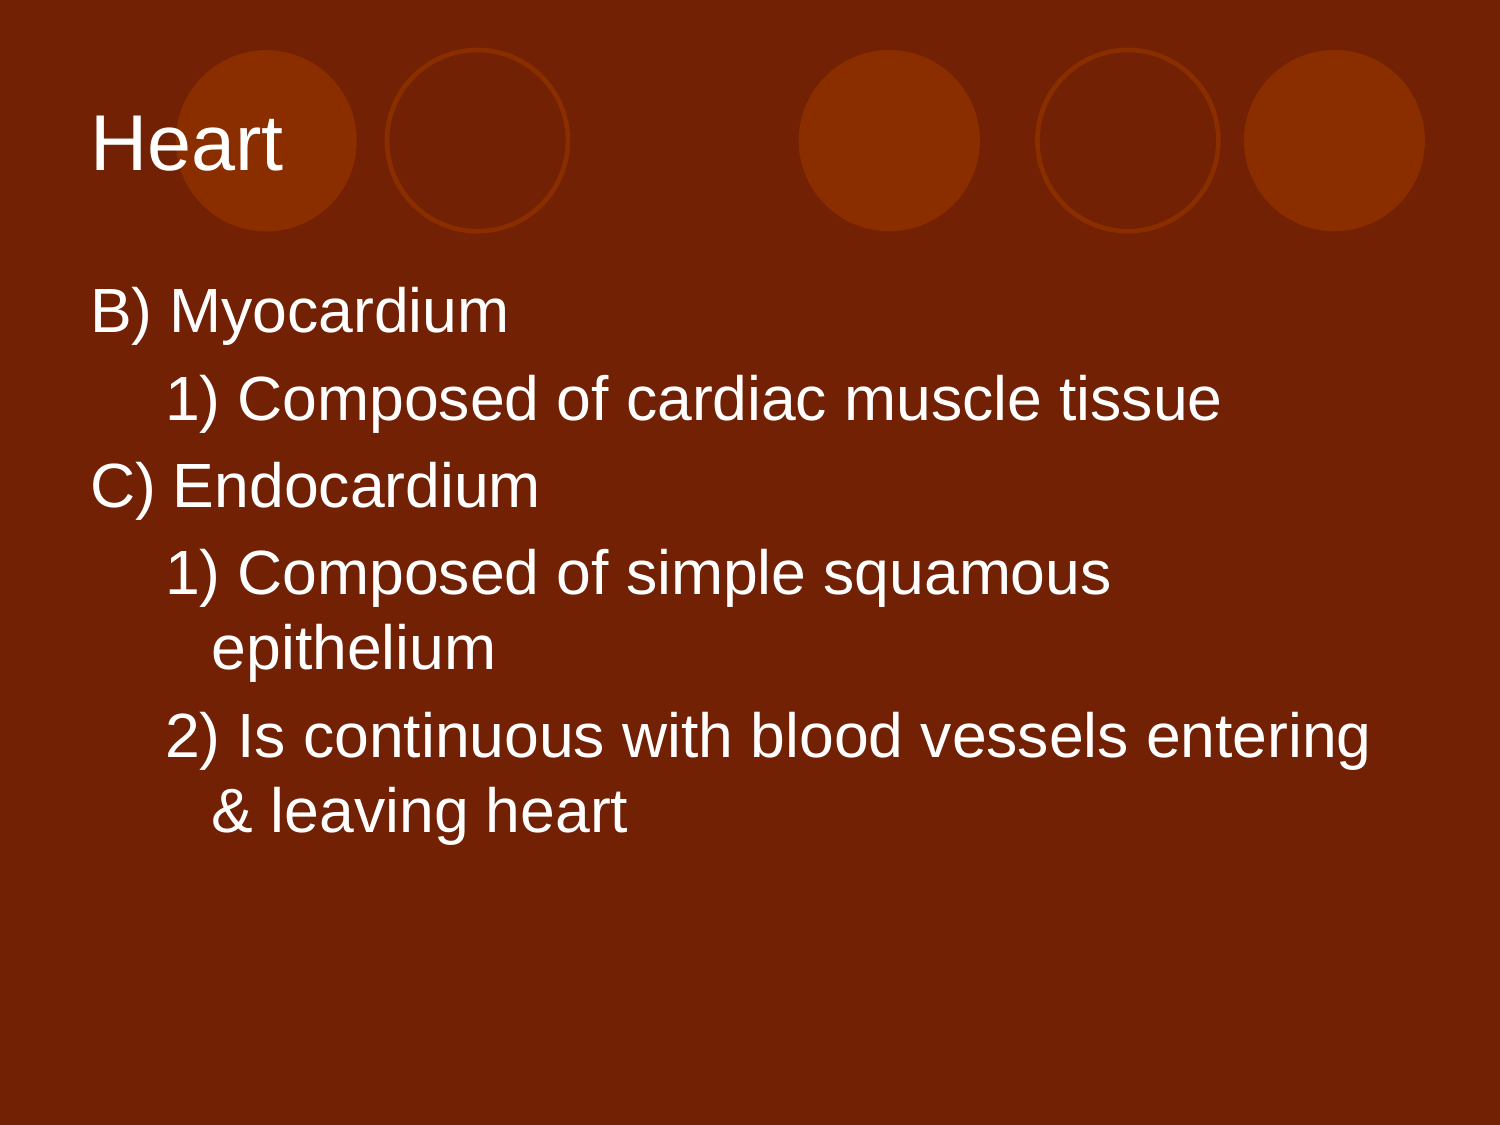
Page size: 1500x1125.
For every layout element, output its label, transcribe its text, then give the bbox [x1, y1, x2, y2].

title Heart [74, 44, 1426, 233]
list B) Myocardium 1) Composed of cardiac muscle tissue C) Endocardium 1) Composed of simple squamous epithelium 2) Is continuous with blood vessels entering & leaving heart [74, 262, 1426, 1006]
